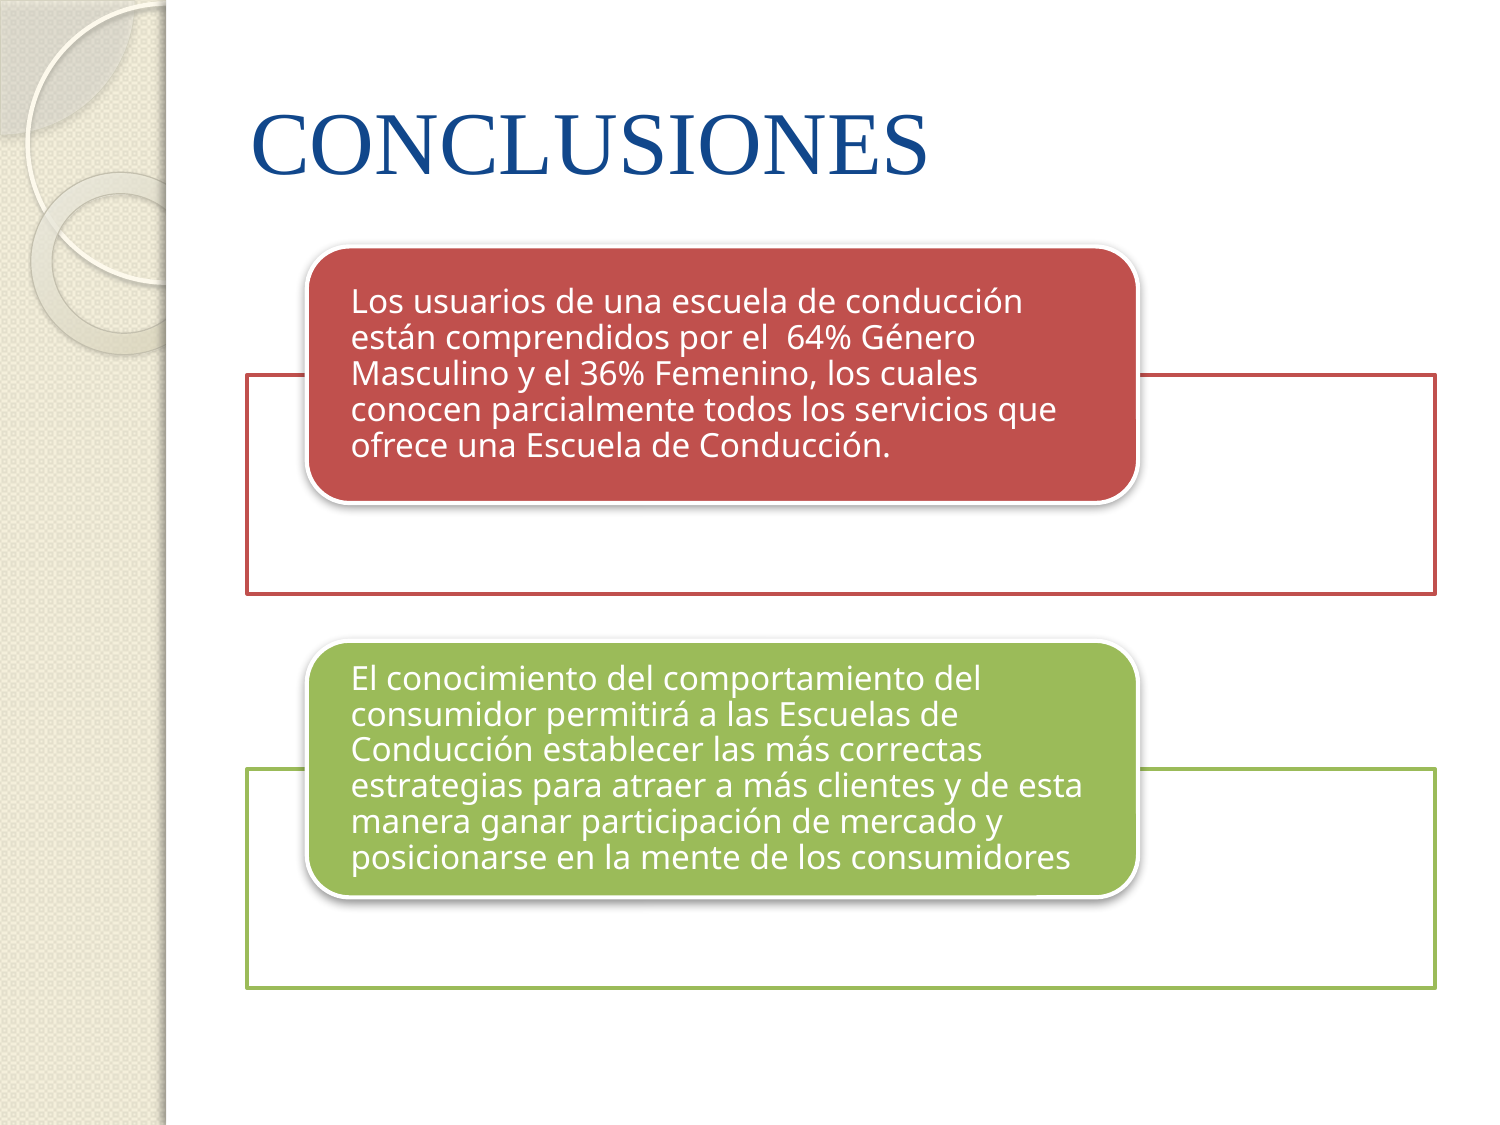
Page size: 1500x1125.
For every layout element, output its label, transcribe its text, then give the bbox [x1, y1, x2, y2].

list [247, 245, 1436, 989]
title CONCLUSIONES [235, 45, 1466, 233]
